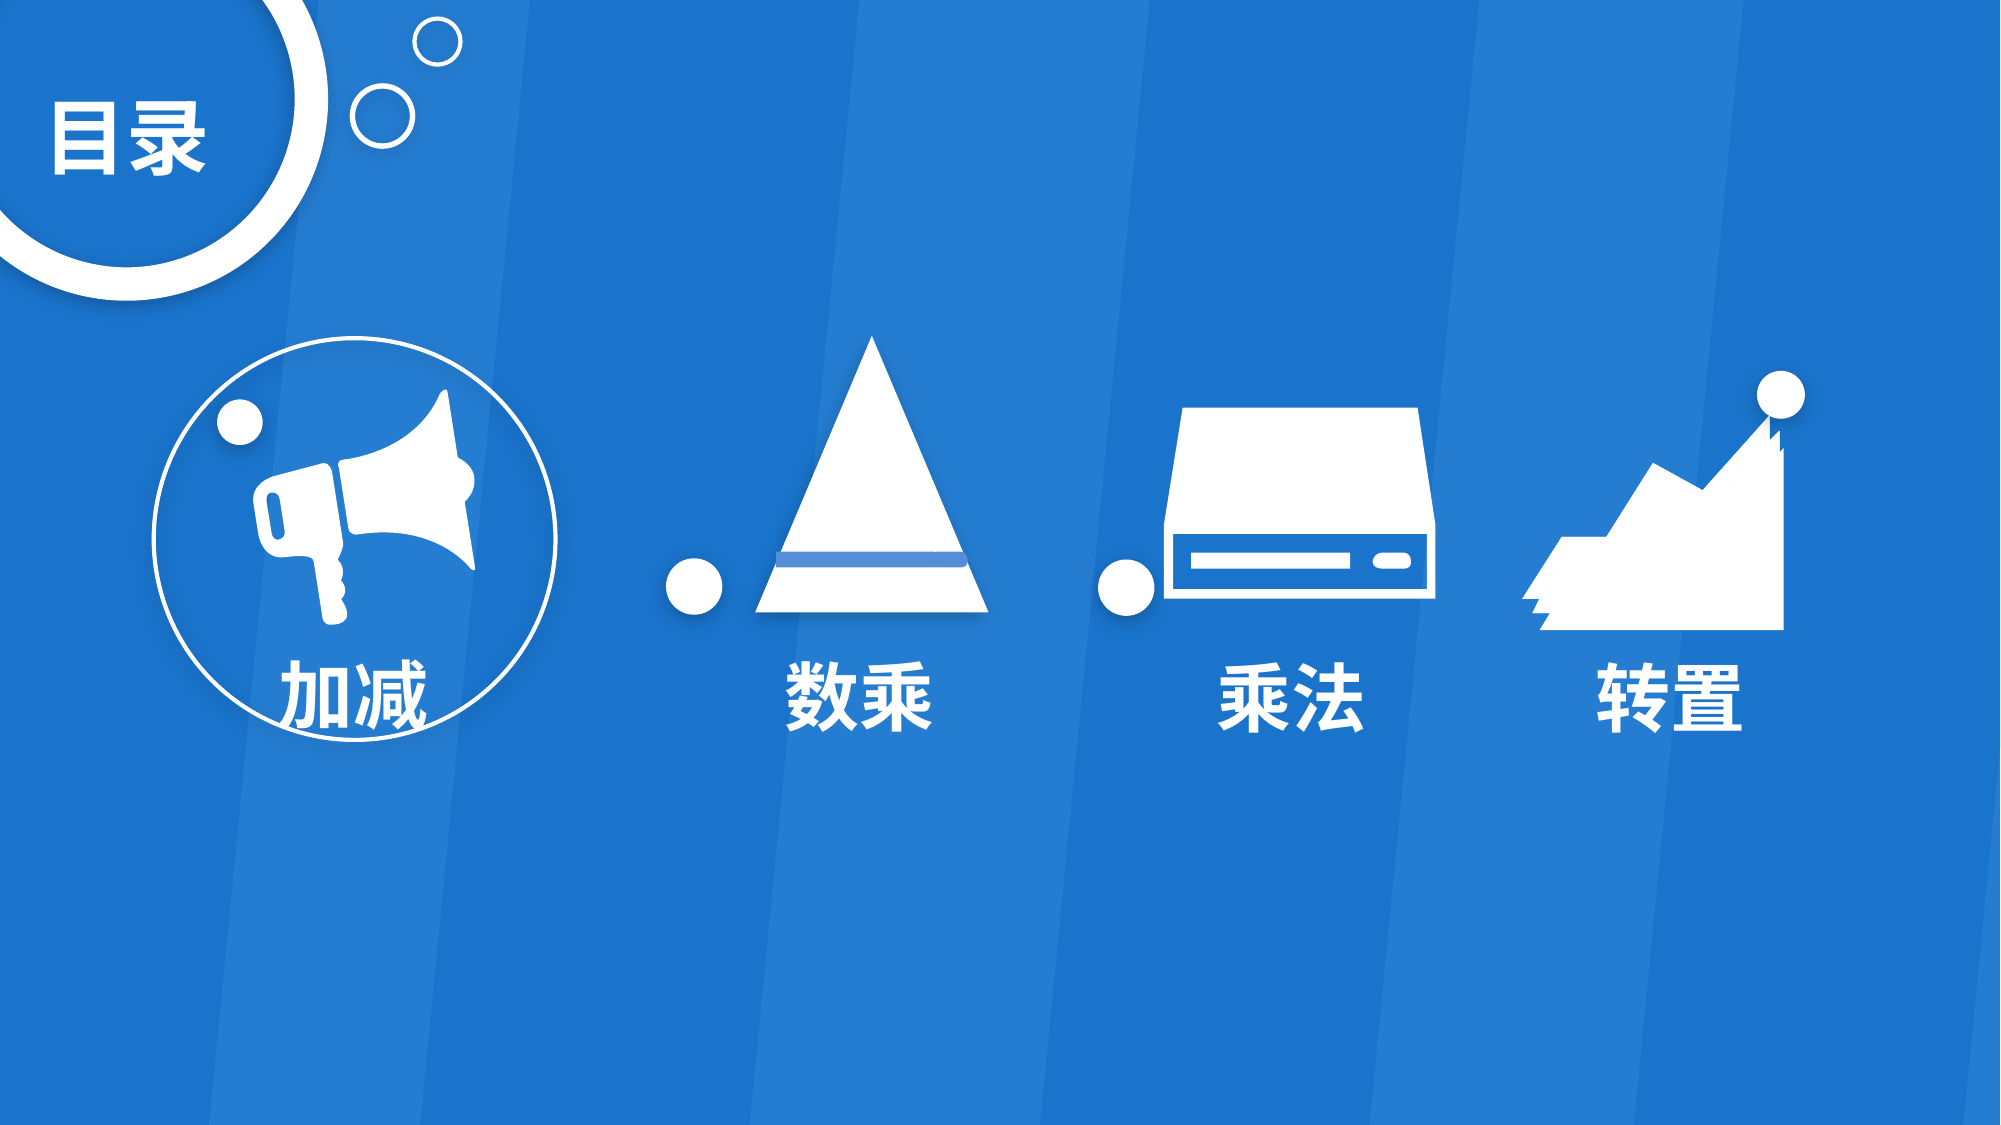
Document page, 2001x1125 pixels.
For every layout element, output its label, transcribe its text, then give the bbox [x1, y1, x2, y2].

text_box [216, 398, 479, 739]
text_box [665, 551, 968, 741]
text_box [0, 0, 331, 303]
text_box 目录 [28, 57, 225, 193]
text_box [779, 333, 965, 549]
text_box [151, 336, 558, 697]
text_box [410, 14, 465, 69]
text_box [1097, 407, 1436, 742]
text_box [1521, 370, 1806, 742]
text_box [347, 81, 418, 151]
text_box [974, 572, 991, 615]
